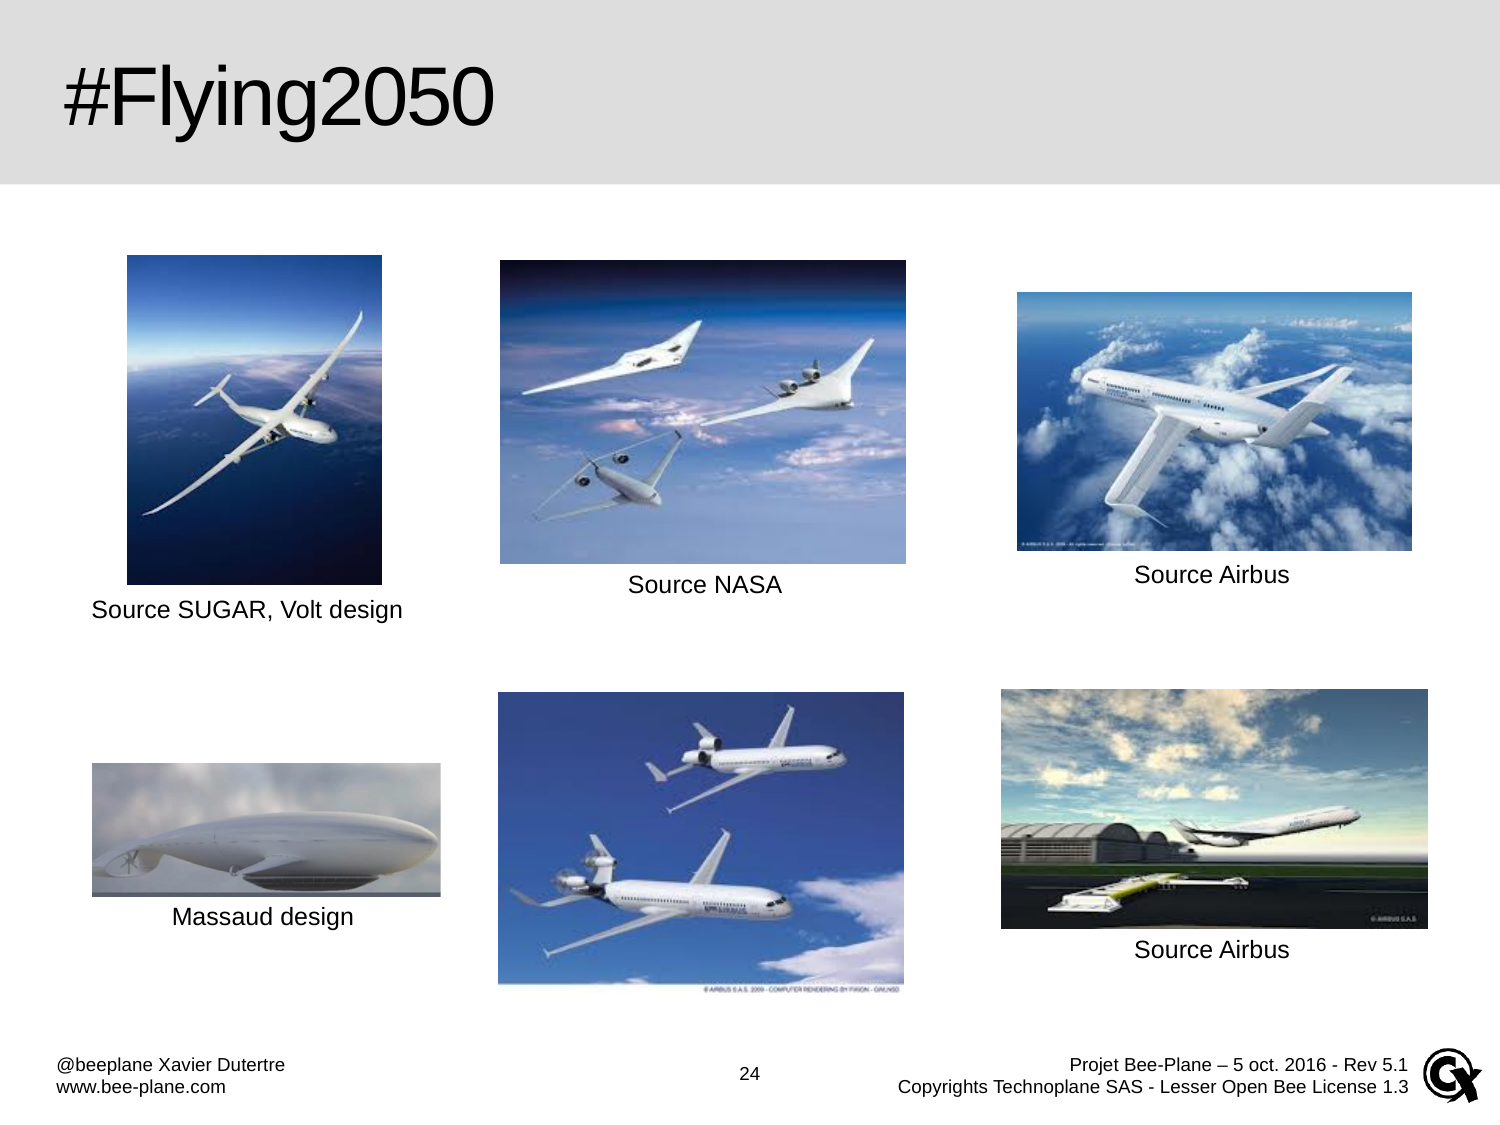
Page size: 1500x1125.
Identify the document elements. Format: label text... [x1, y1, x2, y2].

picture [91, 763, 441, 897]
text_box Source SUGAR, Volt design [76, 586, 469, 632]
picture [126, 255, 382, 585]
text_box Massaud design [157, 893, 495, 938]
picture [1001, 689, 1428, 929]
picture [500, 260, 906, 565]
picture [1421, 1046, 1483, 1104]
text_box Source Airbus [1119, 937, 1341, 971]
picture [1017, 291, 1412, 552]
text_box Source NASA [613, 572, 833, 606]
title #Flying2050 [49, 10, 1400, 174]
text_box Source Airbus [1119, 558, 1341, 596]
picture [498, 692, 904, 996]
